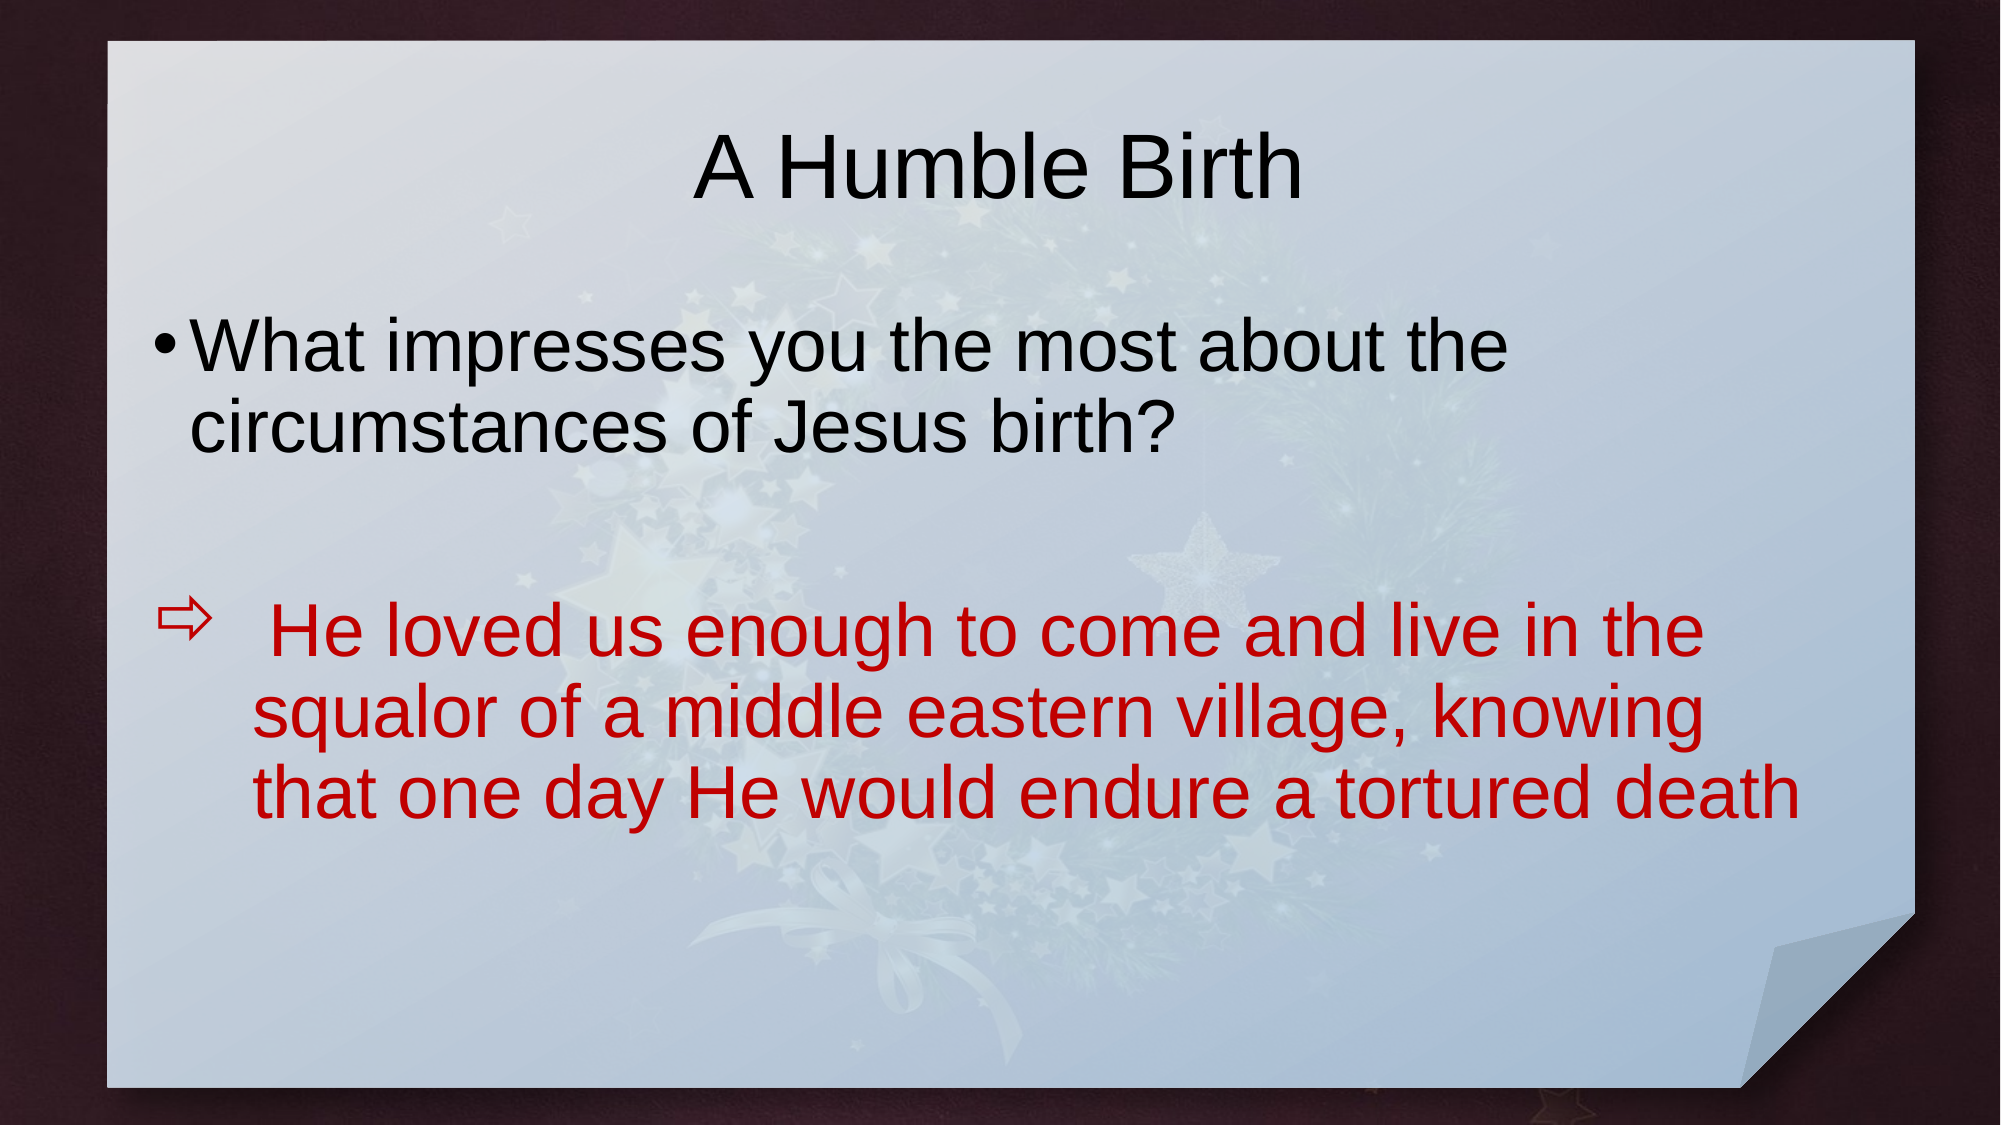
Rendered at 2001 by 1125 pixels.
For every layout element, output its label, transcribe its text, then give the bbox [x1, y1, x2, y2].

picture [0, 0, 2001, 1125]
list What impresses you the most about the circumstances of Jesus birth? He loved us enough to come and live in the squalor of a middle eastern village, knowing that one day He would endure a tortured death [137, 299, 1863, 1014]
title A Humble Birth [137, 59, 1863, 278]
